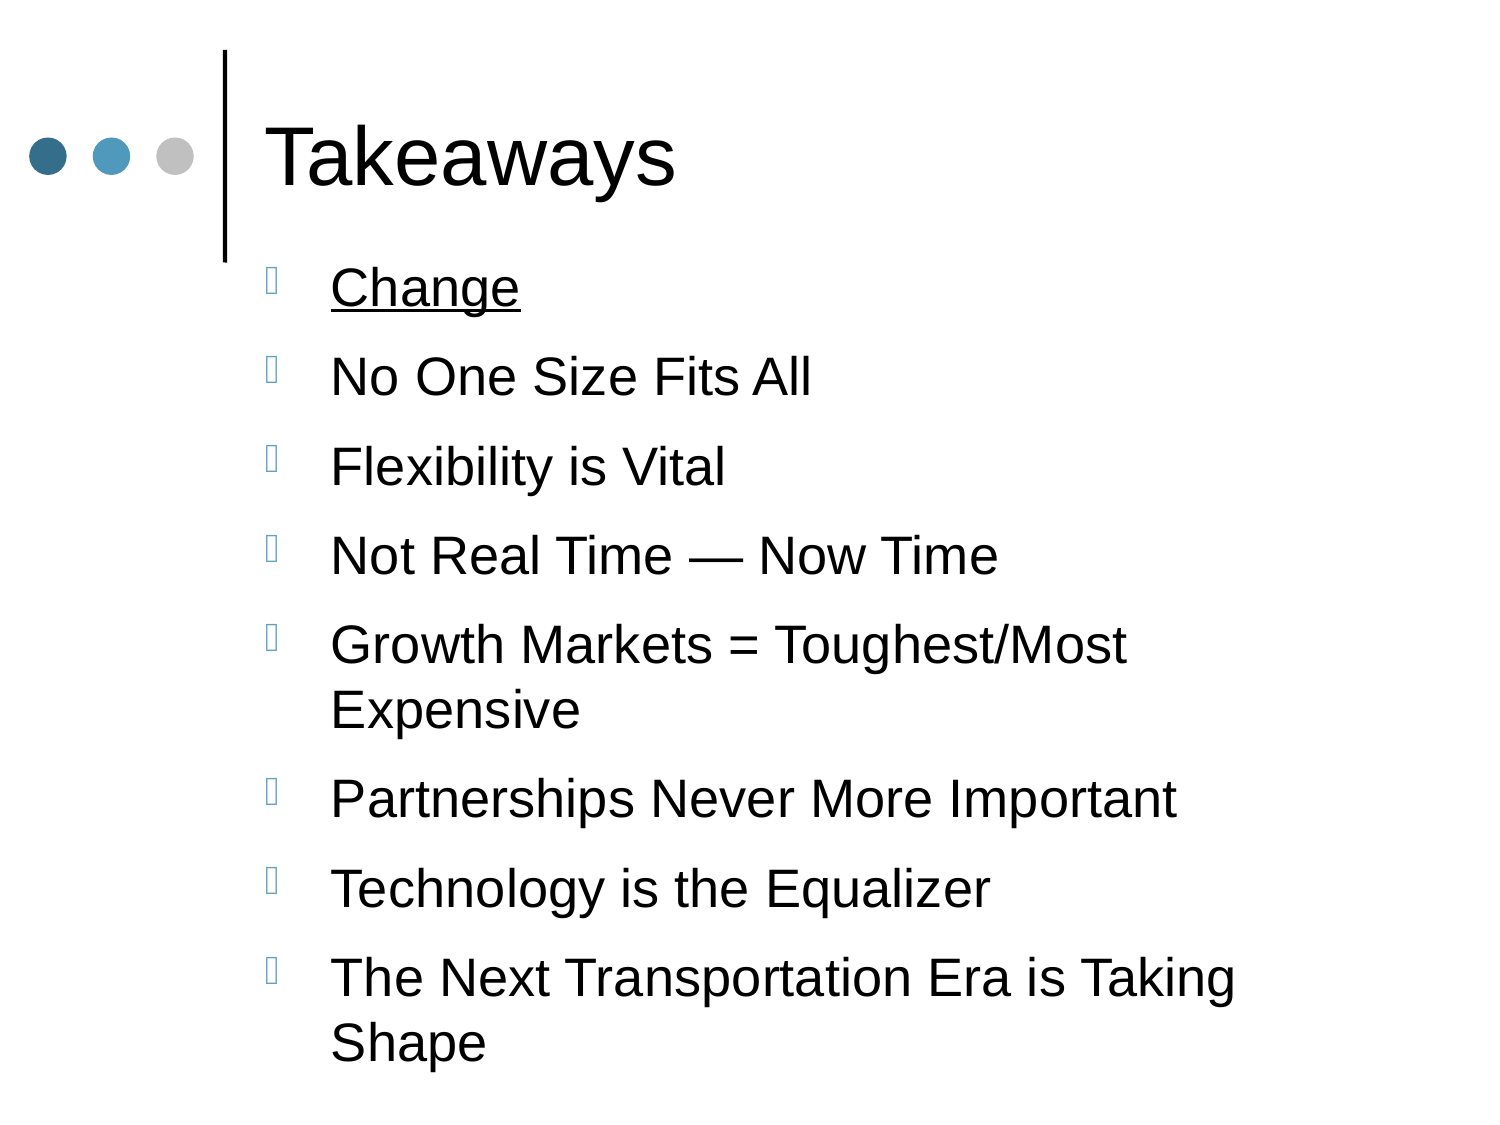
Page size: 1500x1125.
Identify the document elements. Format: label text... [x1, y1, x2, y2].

list Change No One Size Fits All Flexibility is Vital Not Real Time — Now Time Growth Markets = Toughest/Most Expensive Partnerships Never More Important Technology is the Equalizer The Next Transportation Era is Taking Shape [249, 244, 1400, 988]
title Takeaways [249, 31, 1400, 244]
